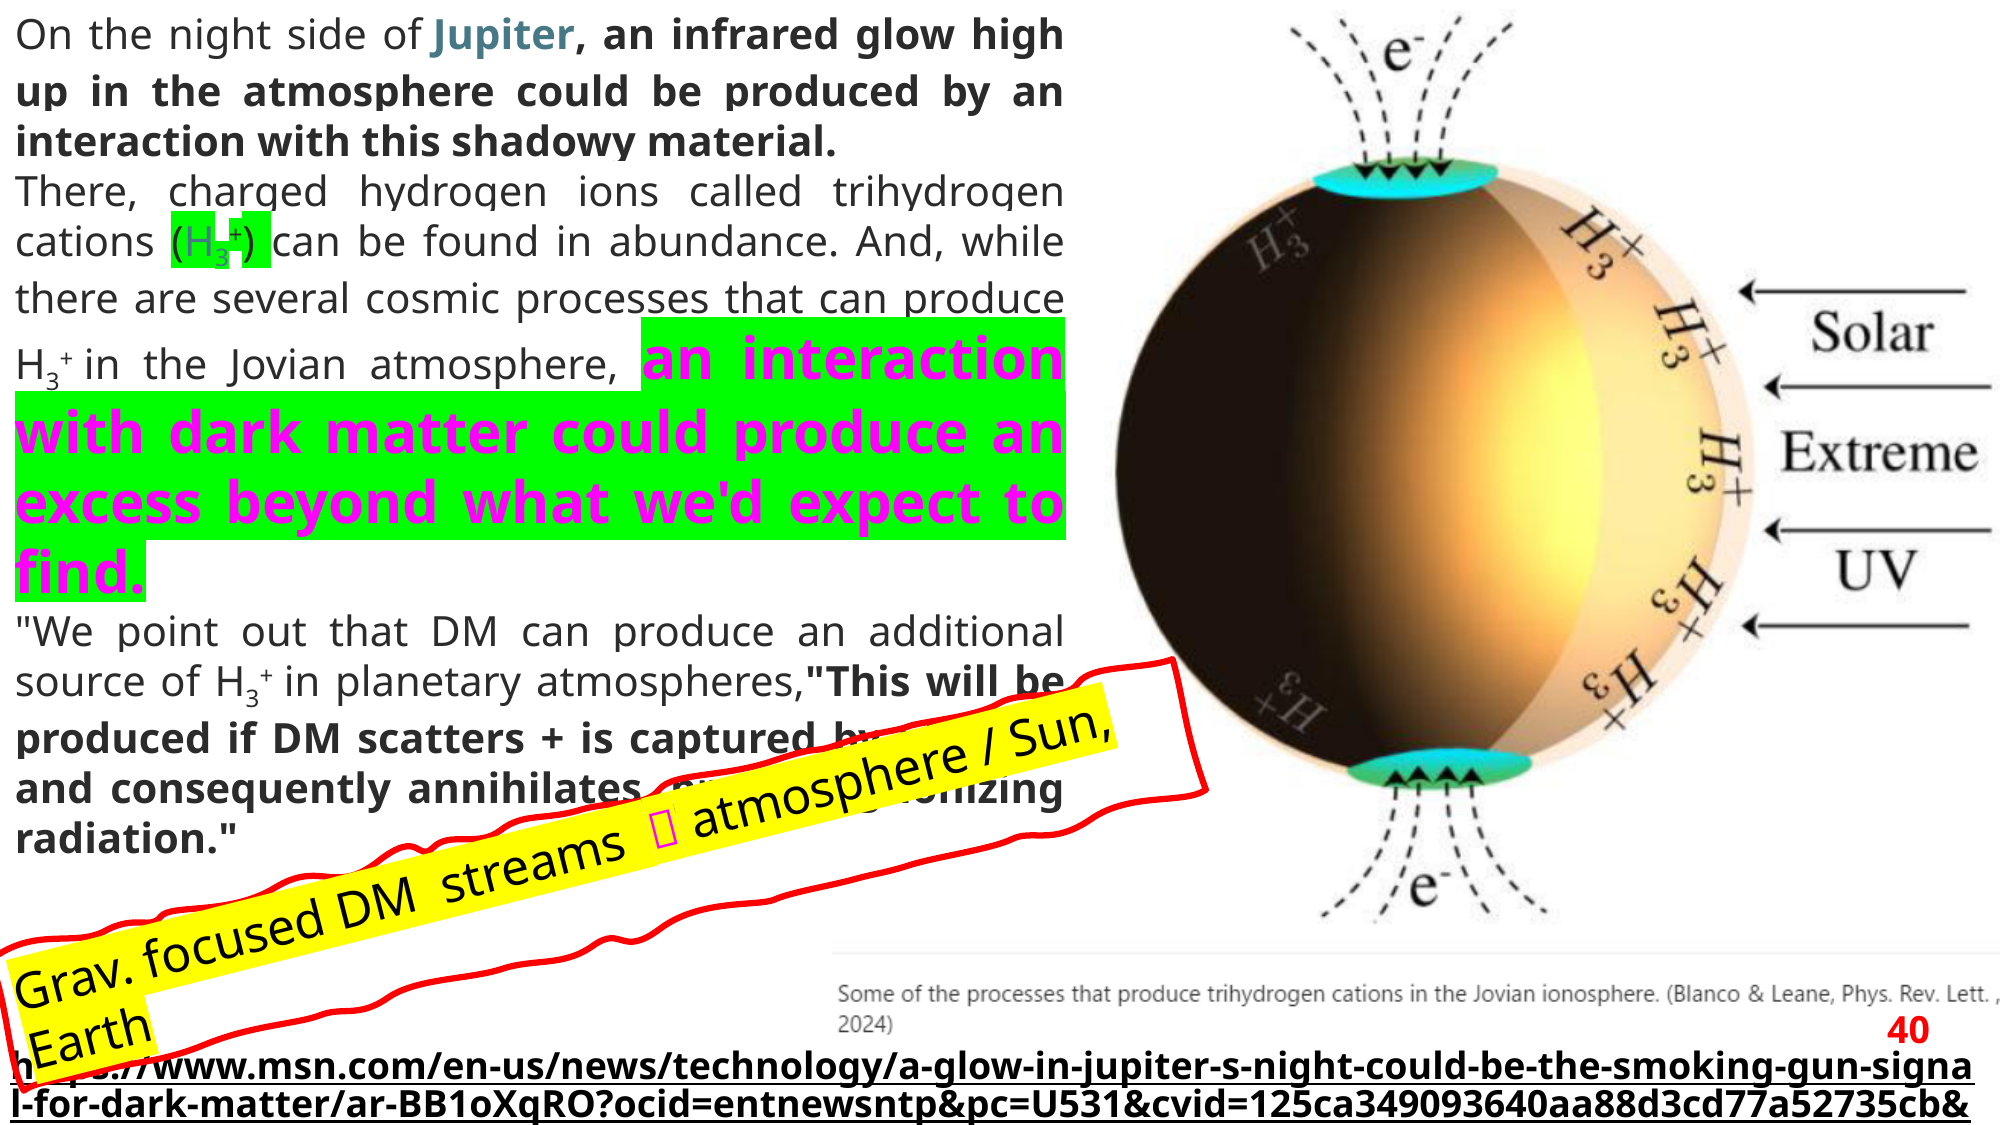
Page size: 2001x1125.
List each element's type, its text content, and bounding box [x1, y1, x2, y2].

text_box https://www.msn.com/en-us/news/technology/a-glow-in-jupiter-s-night-could-be-the-smoking-gun-signal-for-dark-matter/ar-BB1oXqRO?ocid=entnewsntp&pc=U531&cvid=125ca349093640aa88d3cd77a52735cb&ei=81 [0, 1034, 2000, 1125]
picture [832, 0, 2000, 1069]
text_box Grav. focused DM streams  atmosphere / Sun, Earth [0, 746, 832, 1091]
text_box On the night side of Jupiter, an infrared glow high up in the atmosphere could be produced by an interaction with this shadowy material. There, charged hydrogen ions called trihydrogen cations (H3+) can be found in abundance. And, while there are several cosmic processes that can produce H3+ in the Jovian atmosphere, an interaction with dark matter could produce an excess beyond what we'd expect to find. "We point out that DM can produce an additional source of H3+ in planetary atmospheres,"This will be produced if DM scatters + is captured by planets, and consequently annihilates, producing ionizing radiation." [0, 0, 832, 870]
